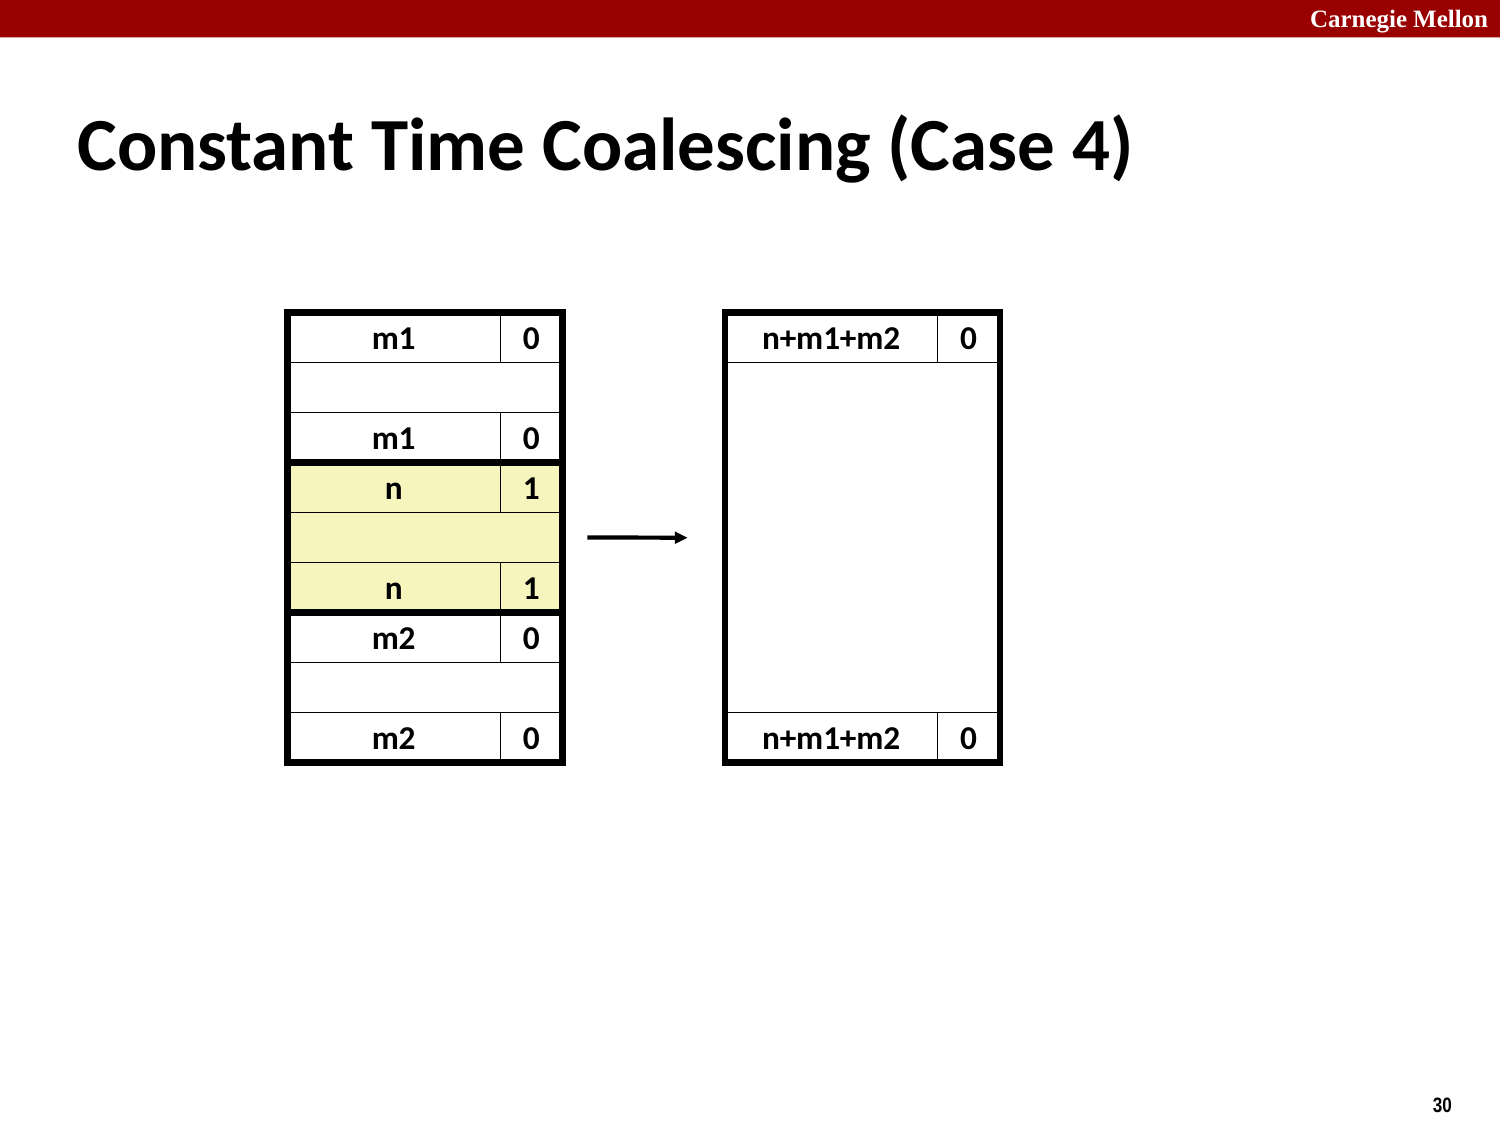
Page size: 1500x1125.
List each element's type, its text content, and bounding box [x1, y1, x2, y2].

text_box [287, 612, 563, 763]
text_box [587, 531, 688, 544]
text_box [287, 462, 563, 612]
title Constant Time Coalescing (Case 4) [62, 93, 1438, 188]
text_box [287, 312, 563, 462]
text_box [725, 312, 1000, 763]
